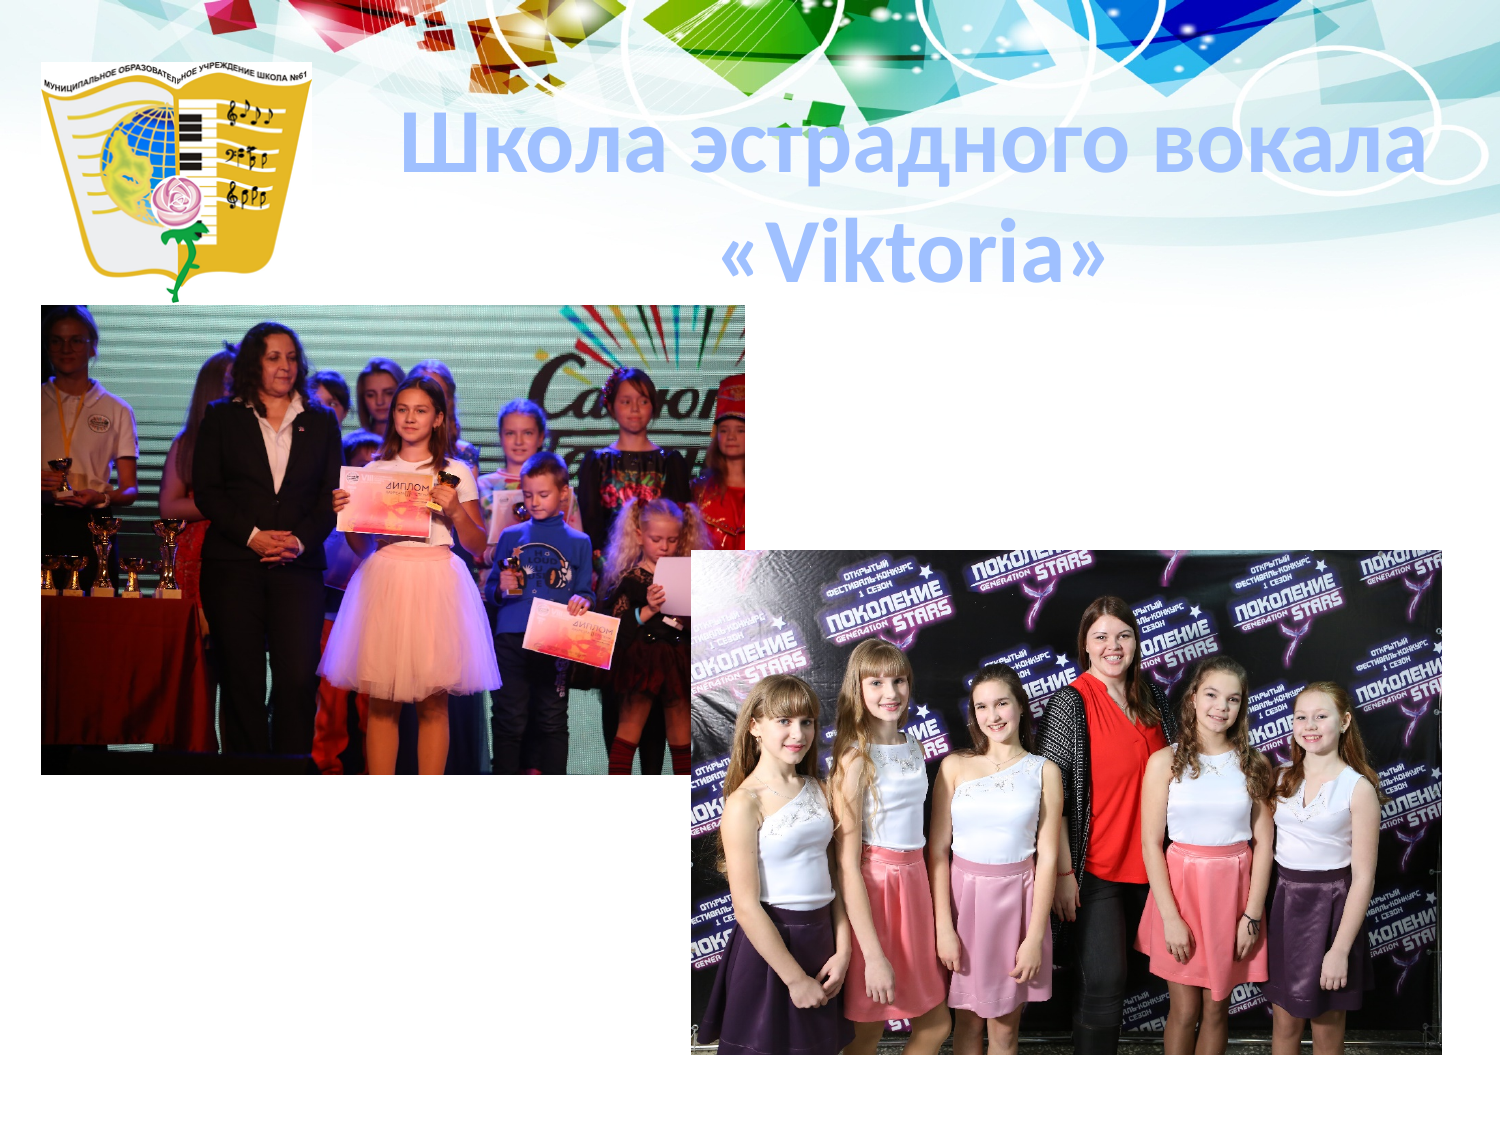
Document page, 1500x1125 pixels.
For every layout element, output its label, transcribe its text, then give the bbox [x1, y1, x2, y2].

title Школа эстрадного вокала «Viktoria» [360, 7, 1471, 374]
picture [0, 0, 1500, 1123]
